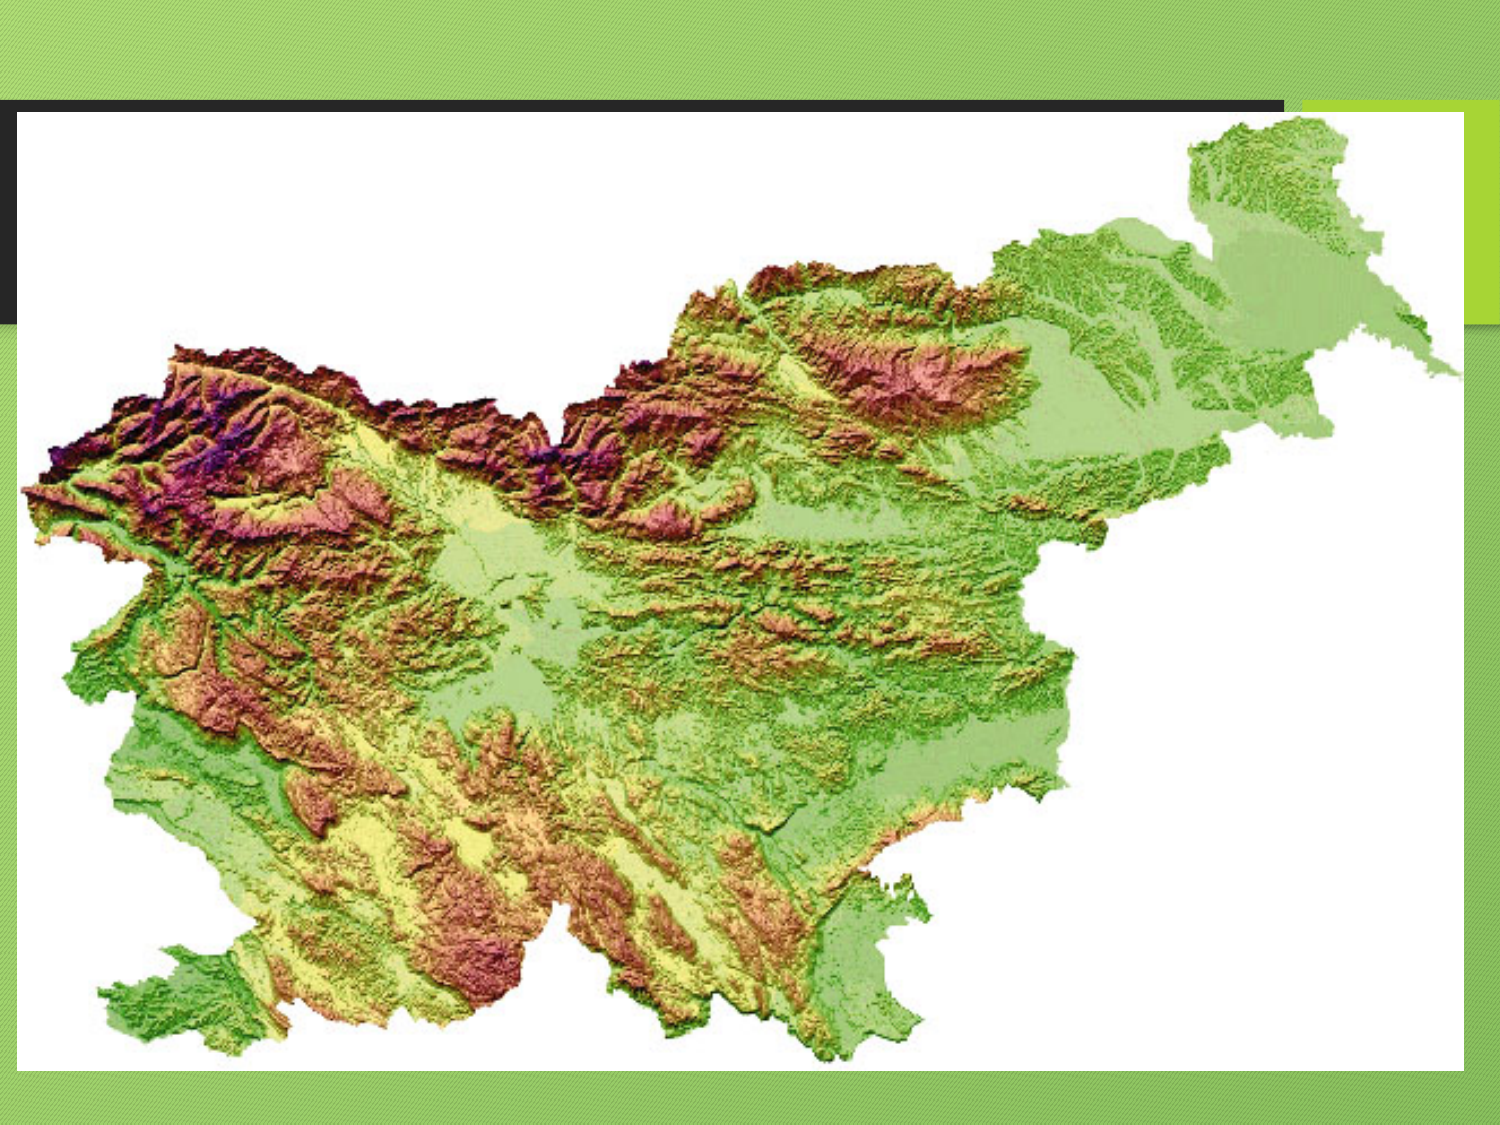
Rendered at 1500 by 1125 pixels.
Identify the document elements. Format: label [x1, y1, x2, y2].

picture [0, 111, 1500, 1071]
